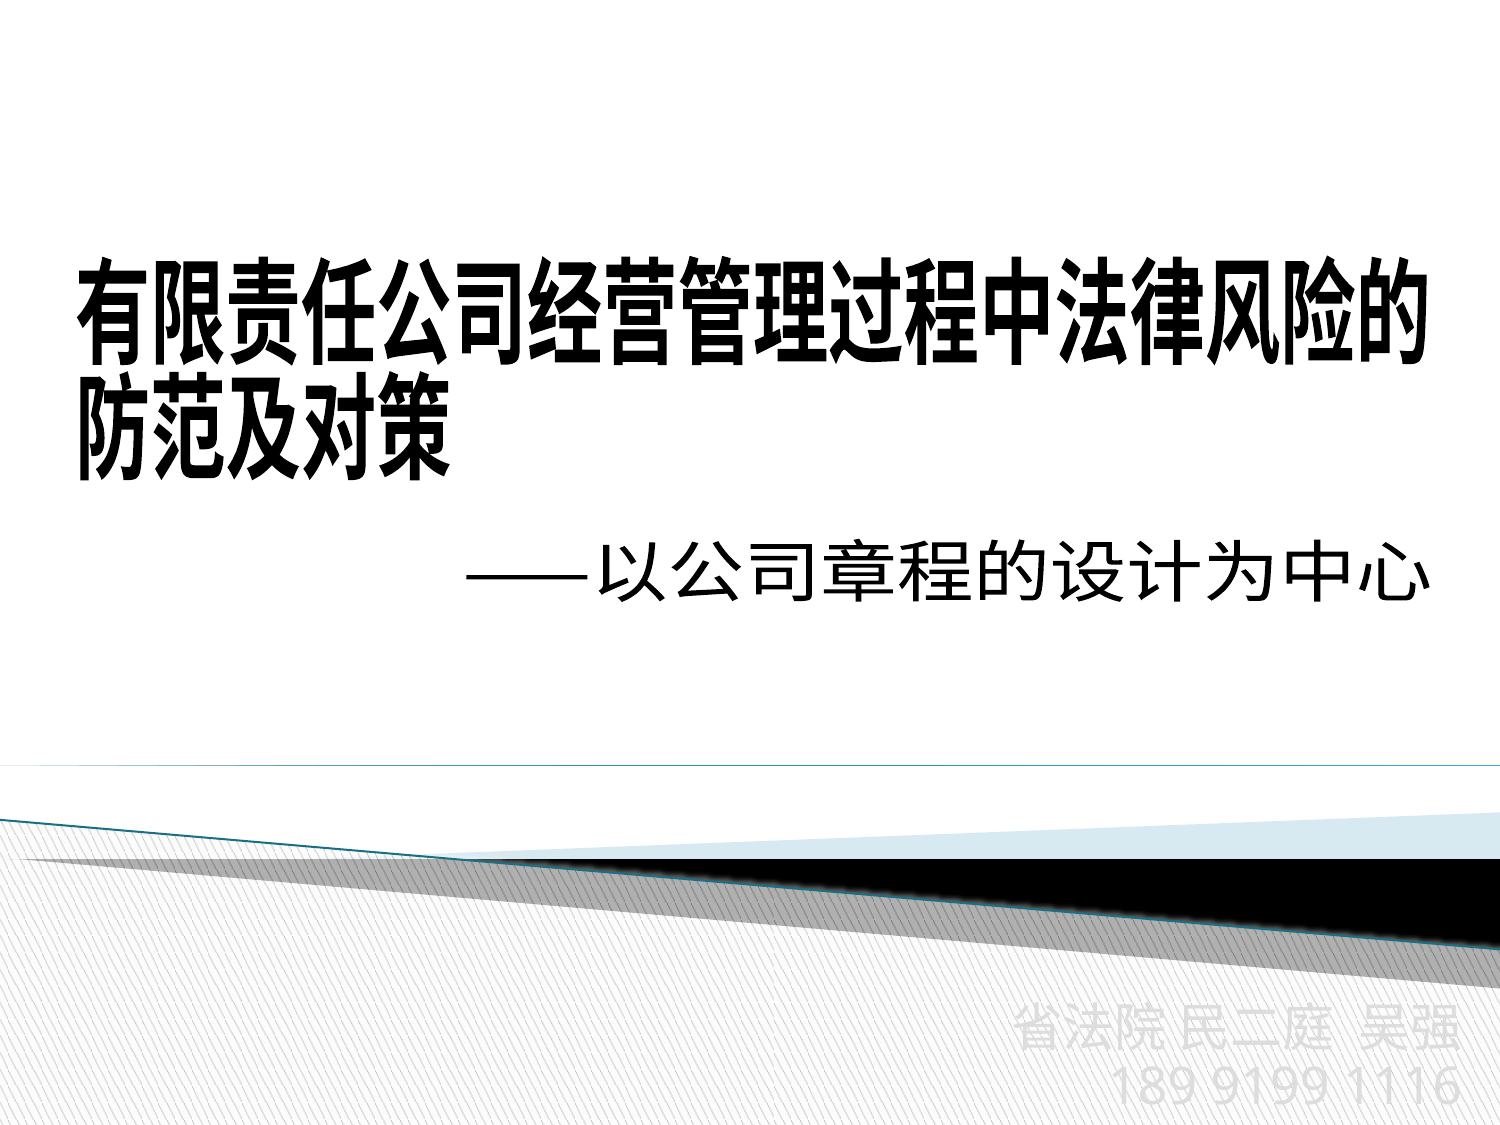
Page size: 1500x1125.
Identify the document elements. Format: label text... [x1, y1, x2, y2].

subtitle 省法院 民二庭 吴强 189 9199 1116 [194, 928, 1470, 1125]
